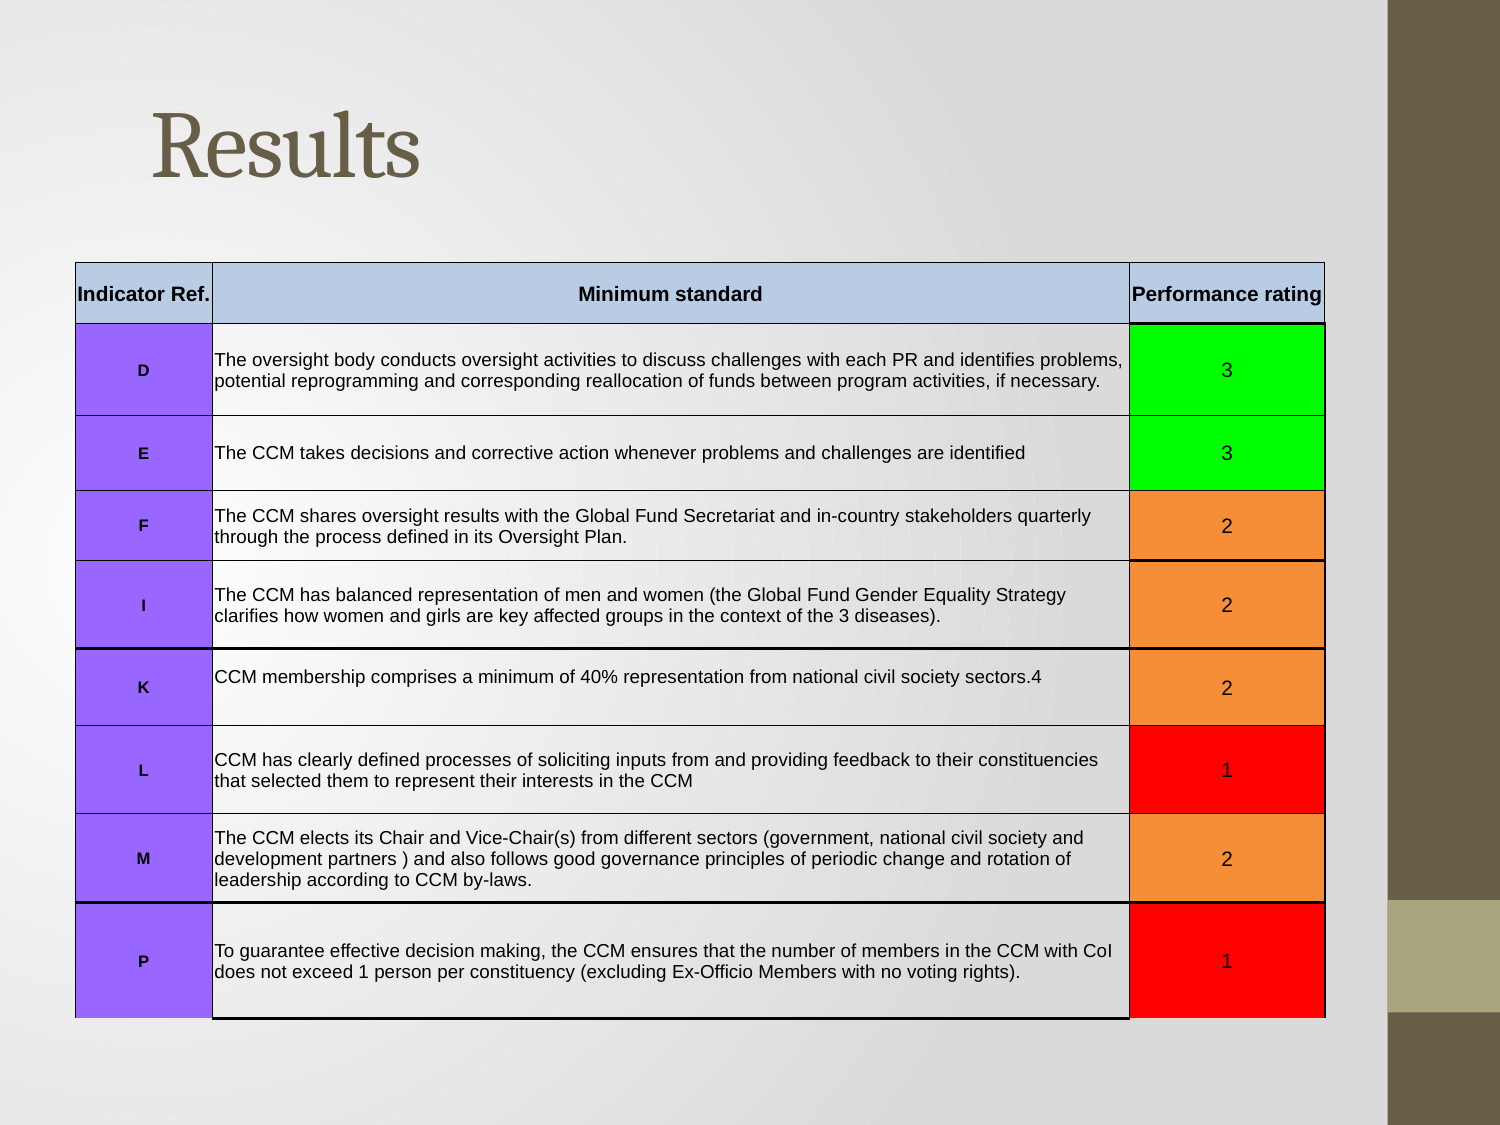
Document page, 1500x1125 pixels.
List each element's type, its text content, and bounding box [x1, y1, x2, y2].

table_header Indicator Ref. [76, 263, 212, 323]
table_cell 2 [1130, 650, 1324, 725]
table_cell E [76, 416, 212, 490]
table_cell I [76, 561, 212, 647]
table_cell M [76, 814, 212, 901]
table_cell 2 [1130, 814, 1324, 901]
table_cell 1 [1130, 904, 1324, 1018]
table_cell The CCM shares oversight results with the Global Fund Secretariat and in-country stakeholders quarterly through the process defined in its Oversight Plan. [213, 491, 1129, 560]
table_cell The CCM elects its Chair and Vice-Chair(s) from different sectors (government, national civil society and development partners ) and also follows good governance principles of periodic change and rotation of leadership according to CCM by-laws. [213, 814, 1129, 901]
table_cell P [76, 904, 212, 1018]
table_cell L [76, 726, 212, 813]
table_cell 2 [1130, 562, 1324, 647]
table_cell CCM membership comprises a minimum of 40% representation from national civil society sectors.4 [213, 650, 1129, 725]
title Results [135, 45, 1386, 233]
table_cell To guarantee effective decision making, the CCM ensures that the number of members in the CCM with CoI does not exceed 1 person per constituency (excluding Ex-Officio Members with no voting rights). [213, 904, 1129, 1017]
table_header Minimum standard [213, 263, 1129, 323]
table_cell D [76, 324, 212, 415]
table_cell 3 [1130, 416, 1324, 490]
table_cell The CCM takes decisions and corrective action whenever problems and challenges are identified [213, 416, 1129, 490]
table_cell 3 [1130, 325, 1324, 415]
table_cell The CCM has balanced representation of men and women (the Global Fund Gender Equality Strategy clarifies how women and girls are key affected groups in the context of the 3 diseases). [213, 561, 1129, 647]
table_cell 2 [1130, 491, 1324, 559]
table_cell F [76, 491, 212, 560]
table_cell K [76, 650, 212, 725]
table_cell CCM has clearly defined processes of soliciting inputs from and providing feedback to their constituencies that selected them to represent their interests in the CCM [213, 726, 1129, 813]
table_header Performance rating [1130, 263, 1324, 322]
table_cell 1 [1130, 726, 1324, 813]
table_cell The oversight body conducts oversight activities to discuss challenges with each PR and identifies problems, potential reprogramming and corresponding reallocation of funds between program activities, if necessary. [213, 324, 1129, 415]
